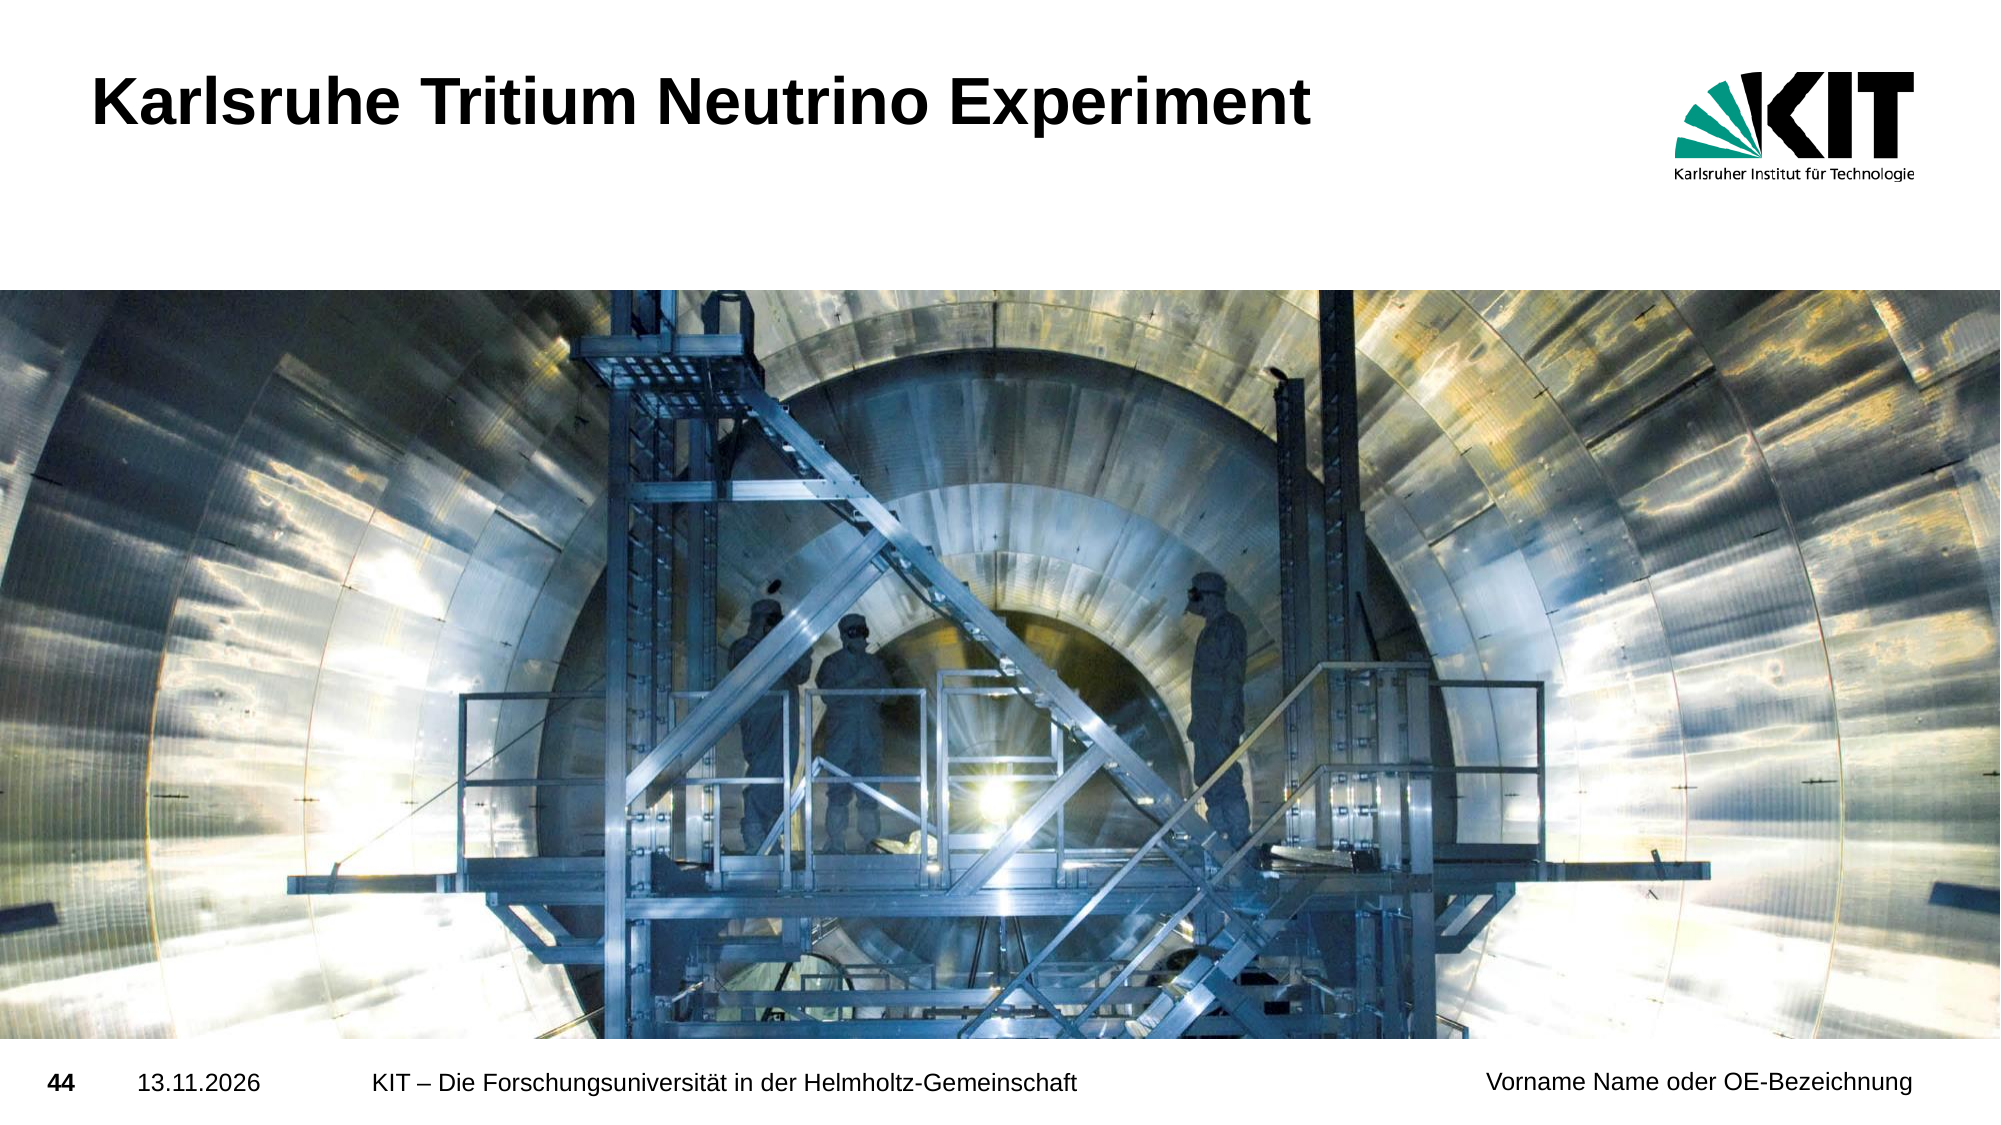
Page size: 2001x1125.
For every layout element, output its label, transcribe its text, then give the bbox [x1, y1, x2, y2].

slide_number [137, 1039, 362, 1125]
slide_number 44 [47, 1039, 119, 1125]
picture [1675, 72, 1914, 182]
picture [0, 290, 2000, 1039]
title Karlsruhe Tritium Neutrino Experiment [88, 59, 1591, 140]
